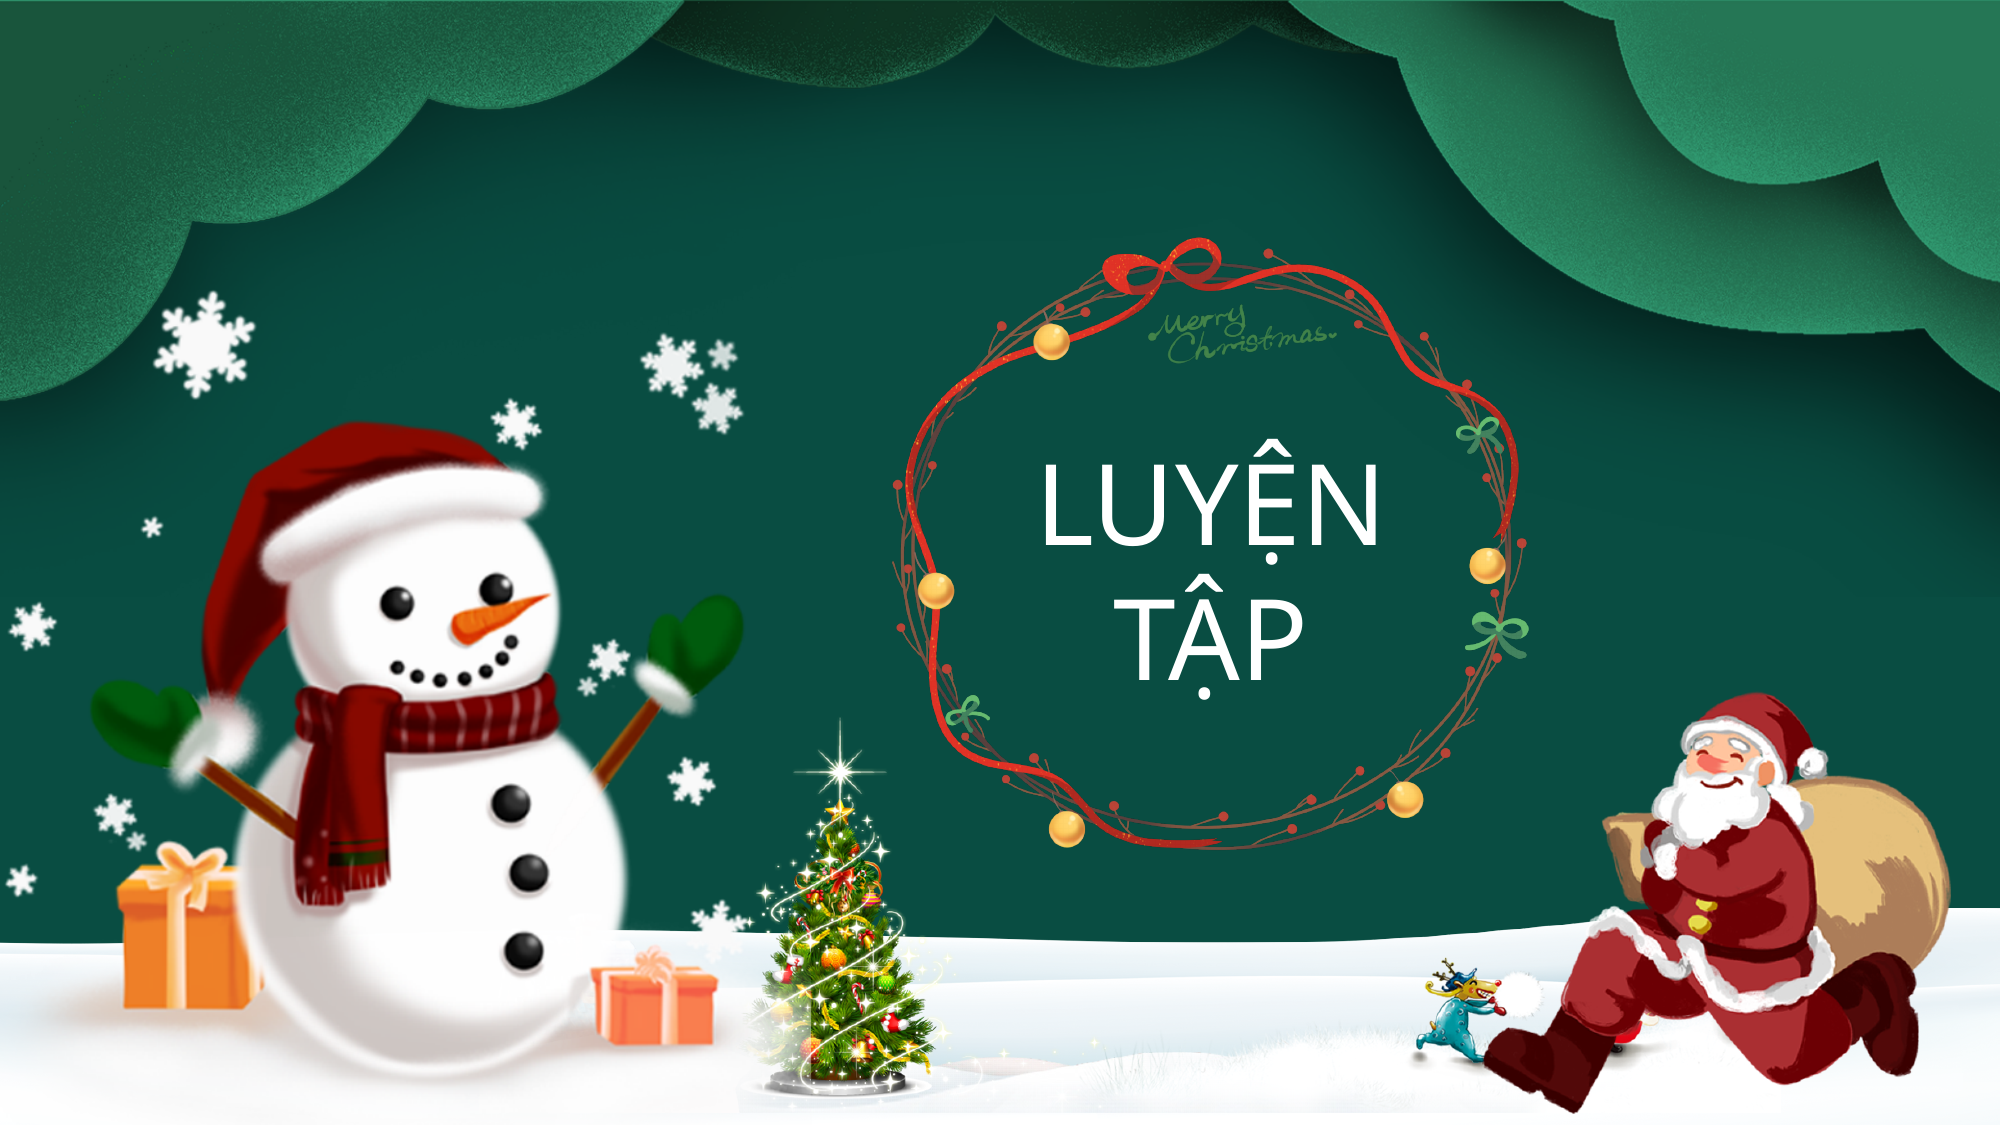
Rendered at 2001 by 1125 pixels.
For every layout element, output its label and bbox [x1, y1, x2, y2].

text_box [0, 188, 2000, 1125]
picture [0, 0, 2000, 188]
